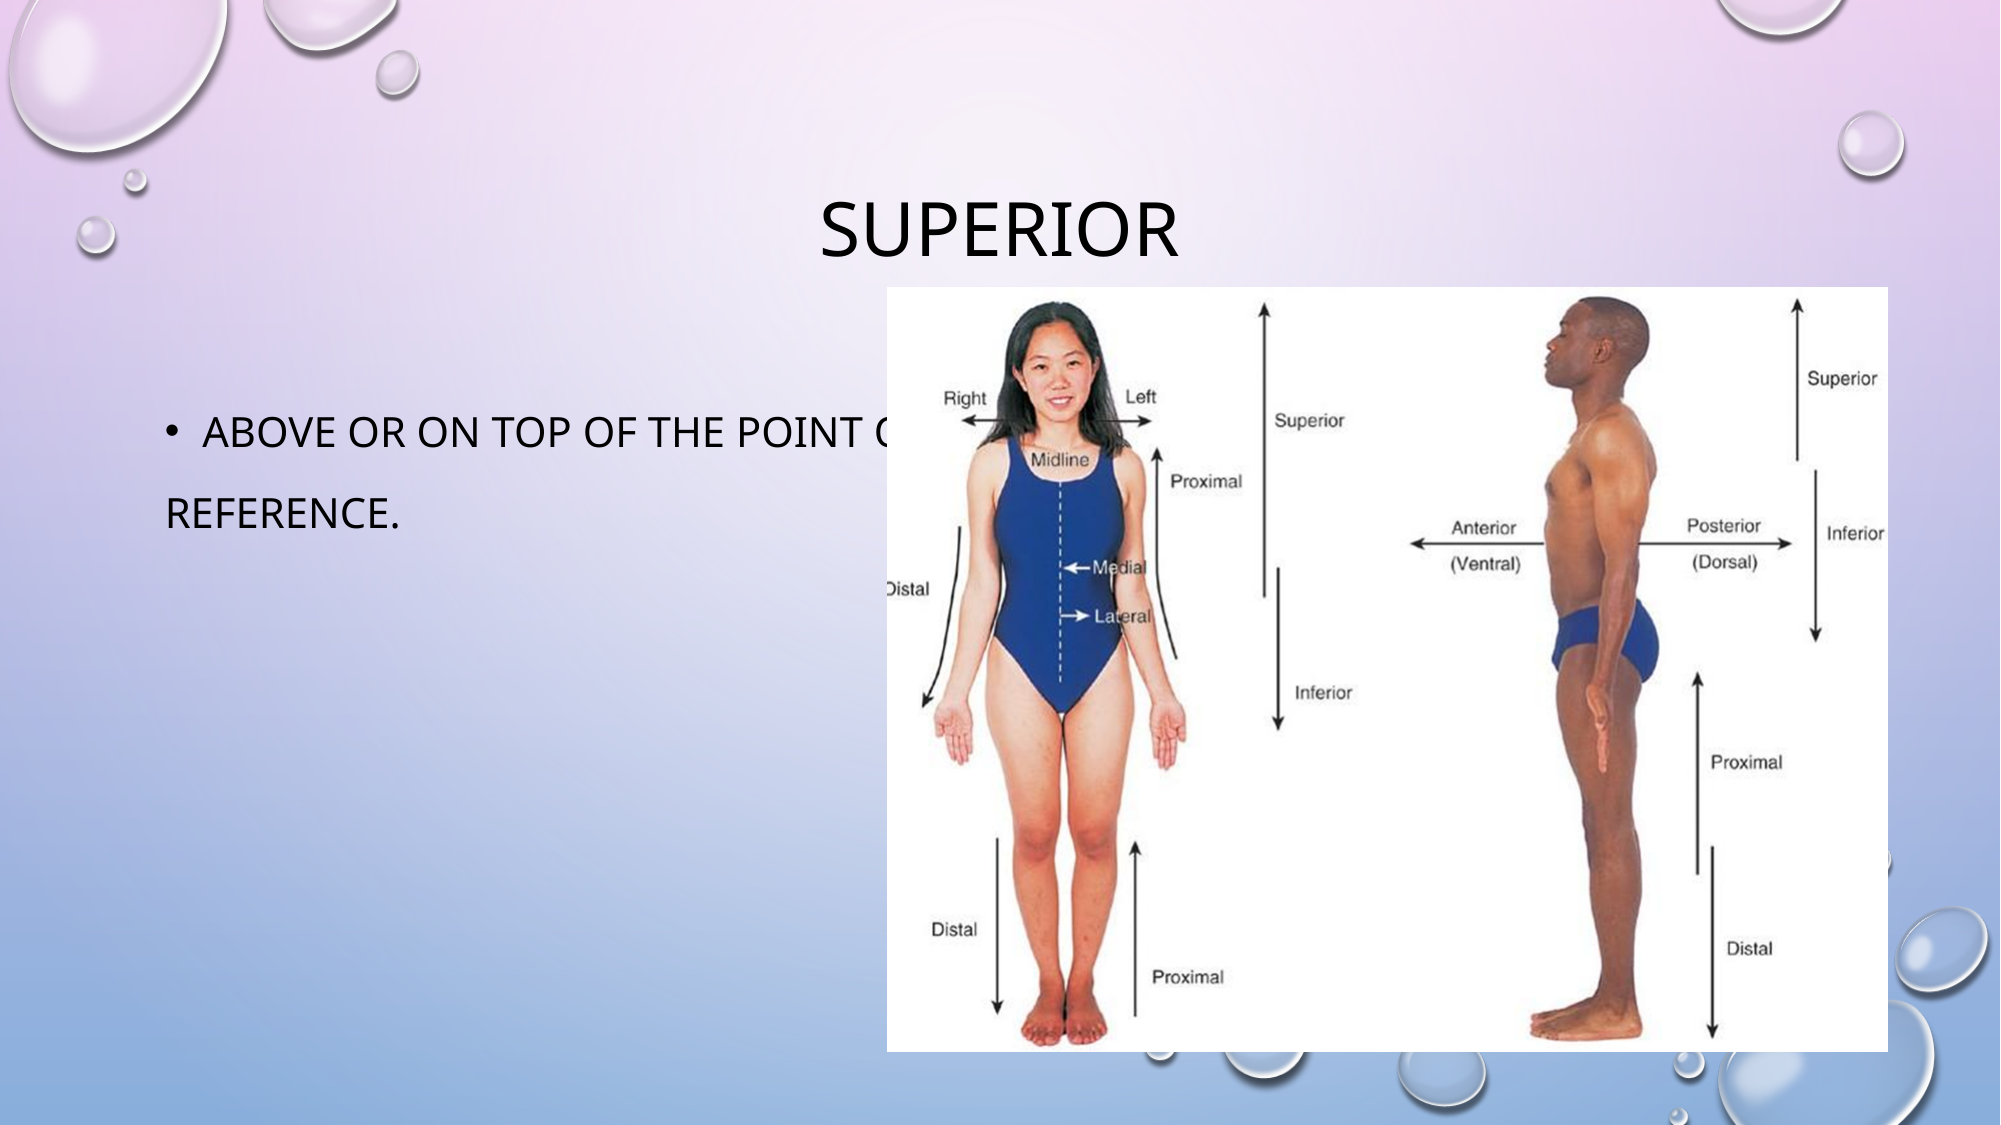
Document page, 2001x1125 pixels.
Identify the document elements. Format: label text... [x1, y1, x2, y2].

list Above or on top of the point of Reference. [149, 388, 881, 950]
title Superior [149, 101, 1851, 364]
picture [0, 0, 2000, 1125]
